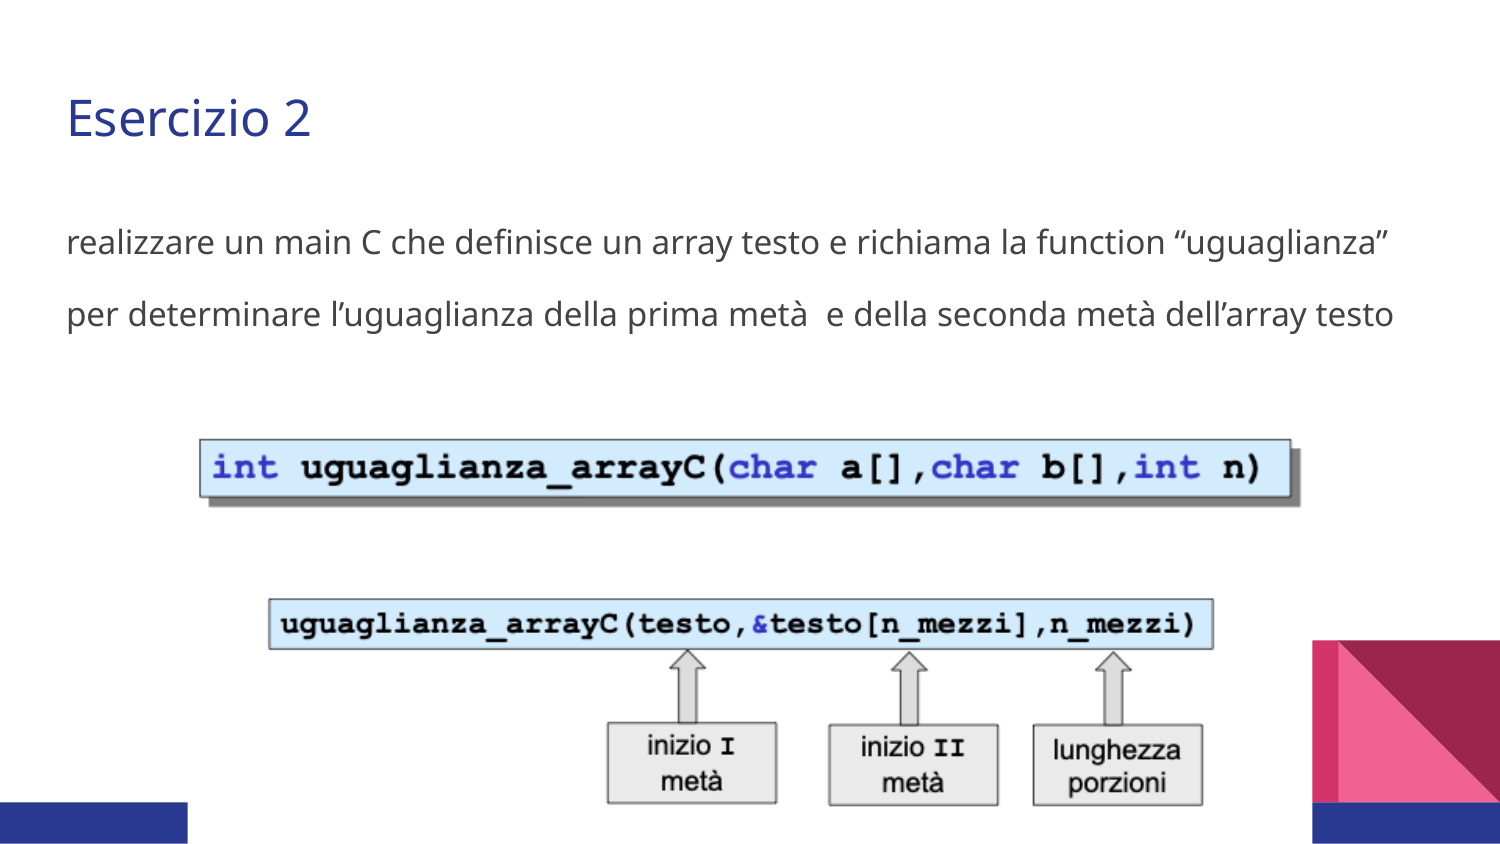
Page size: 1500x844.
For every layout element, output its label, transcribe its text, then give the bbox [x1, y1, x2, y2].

picture [187, 413, 1313, 844]
list realizzare un main C che definisce un array testo e richiama la function “uguaglianza” per determinare l’uguaglianza della prima metà e della seconda metà dell’array testo [51, 201, 1480, 691]
title Esercizio 2 [51, 67, 1449, 167]
